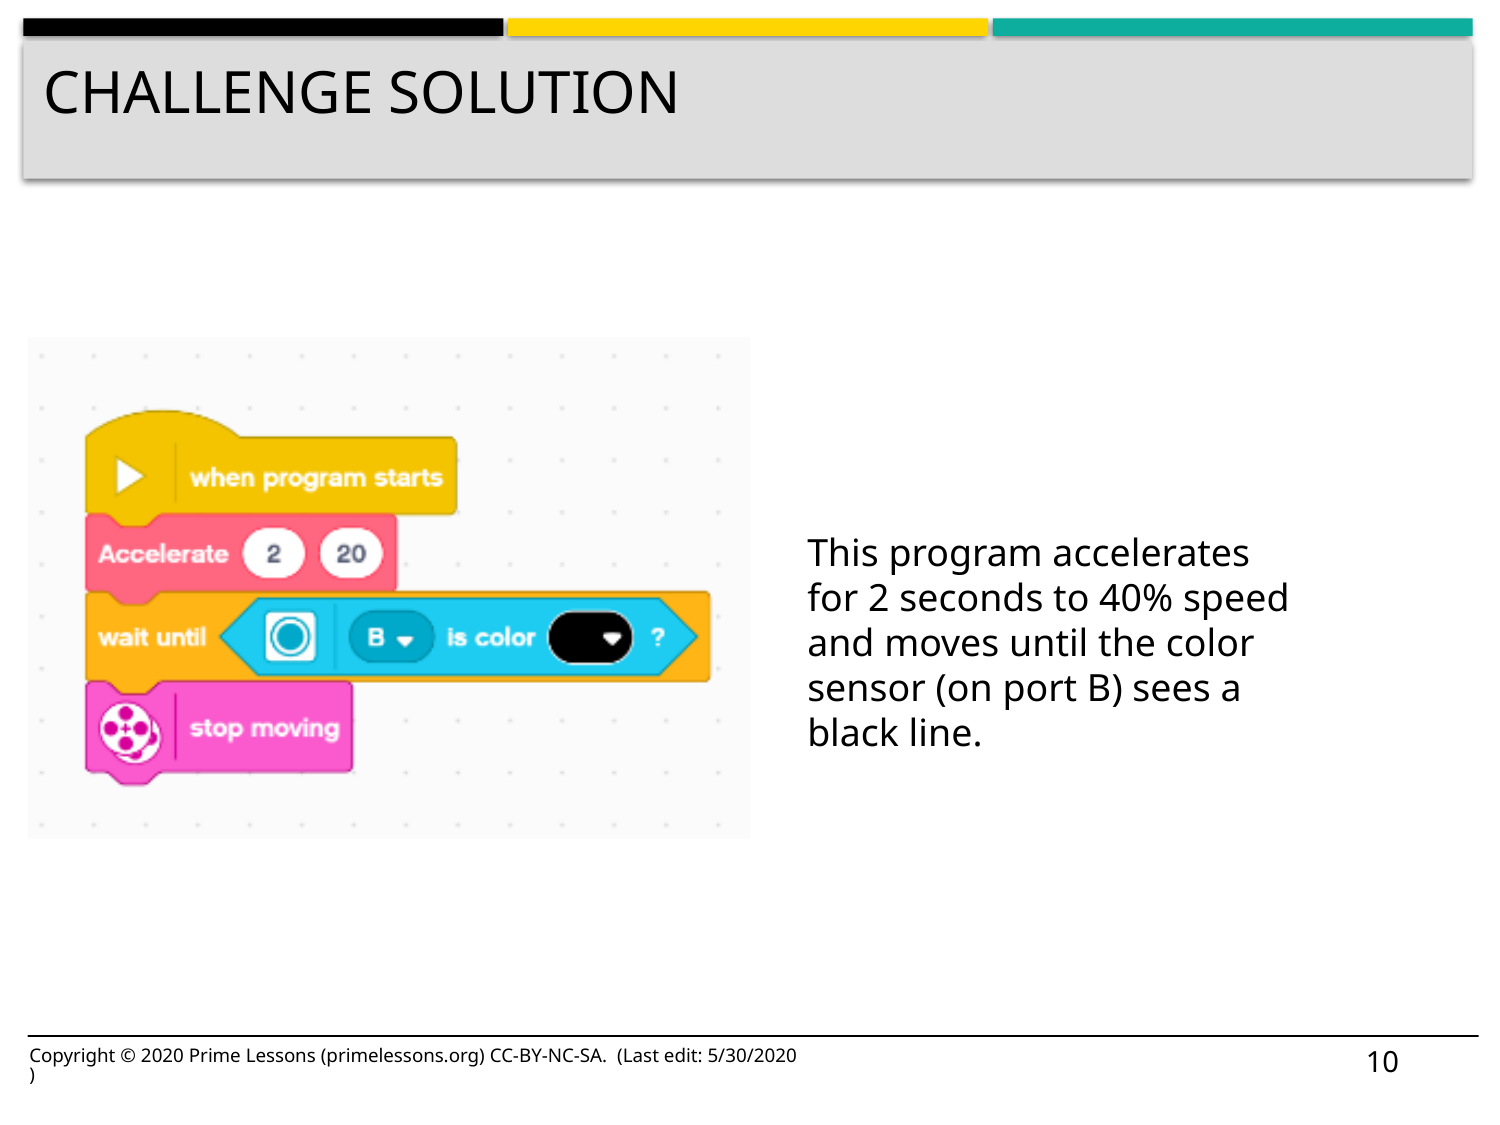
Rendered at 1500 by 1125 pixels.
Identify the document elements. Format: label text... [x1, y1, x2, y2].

title Challenge Solution [28, 48, 1464, 172]
picture [27, 337, 751, 840]
text_box This program accelerates for 2 seconds to 40% speed and moves until the color sensor (on port B) sees a black line. [792, 521, 1310, 762]
slide_number 10 [1351, 1036, 1478, 1097]
footer Copyright © 2020 Prime Lessons (primelessons.org) CC-BY-NC-SA. (Last edit: 5/30/2020) [14, 1036, 814, 1097]
